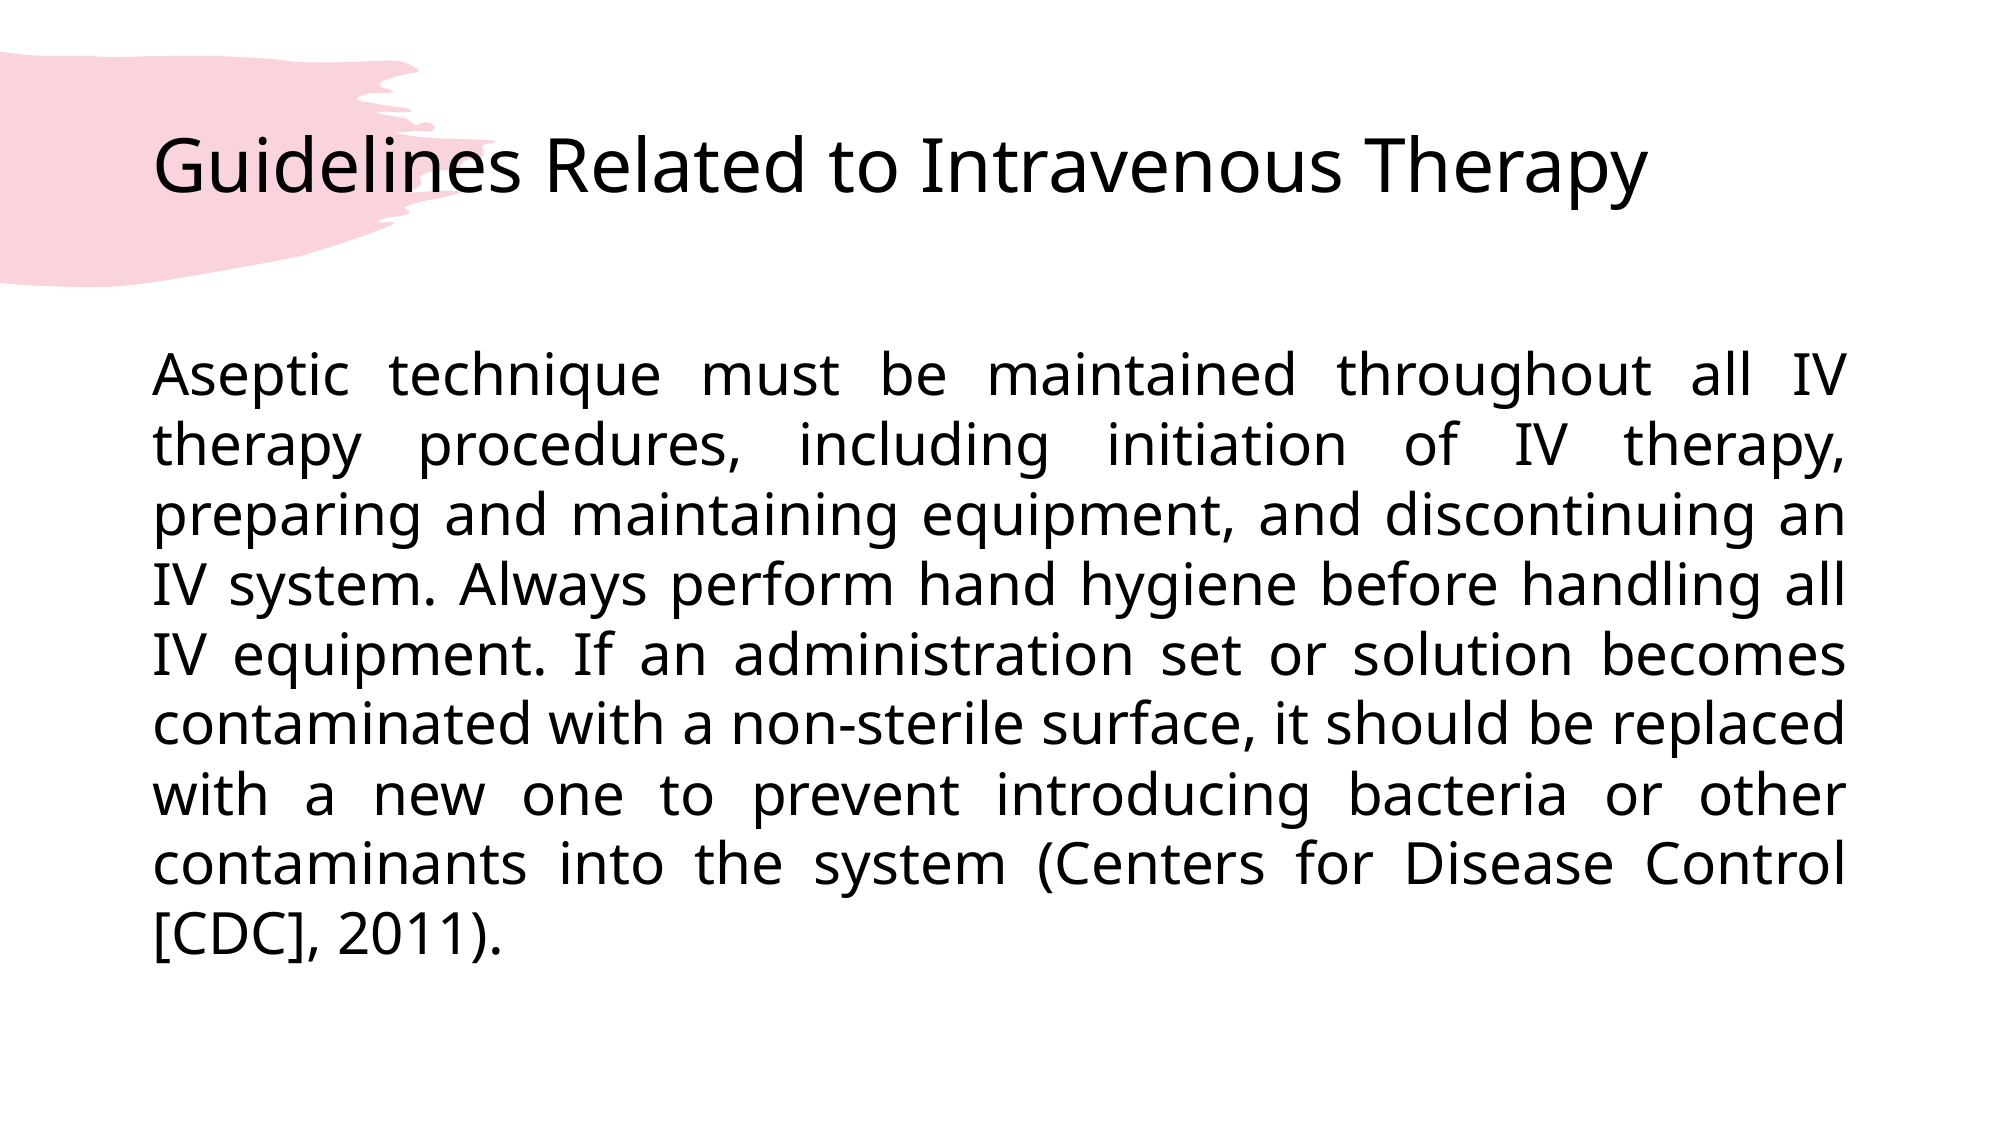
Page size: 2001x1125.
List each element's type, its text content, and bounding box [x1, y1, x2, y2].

title Guidelines Related to Intravenous Therapy [137, 59, 1863, 278]
list Aseptic technique must be maintained throughout all IV therapy procedures, including initiation of IV therapy, preparing and maintaining equipment, and discontinuing an IV system. Always perform hand hygiene before handling all IV equipment. If an administration set or solution becomes contaminated with a non-sterile surface, it should be replaced with a new one to prevent introducing bacteria or other contaminants into the system (Centers for Disease Control [CDC], 2011). [137, 329, 1863, 1013]
